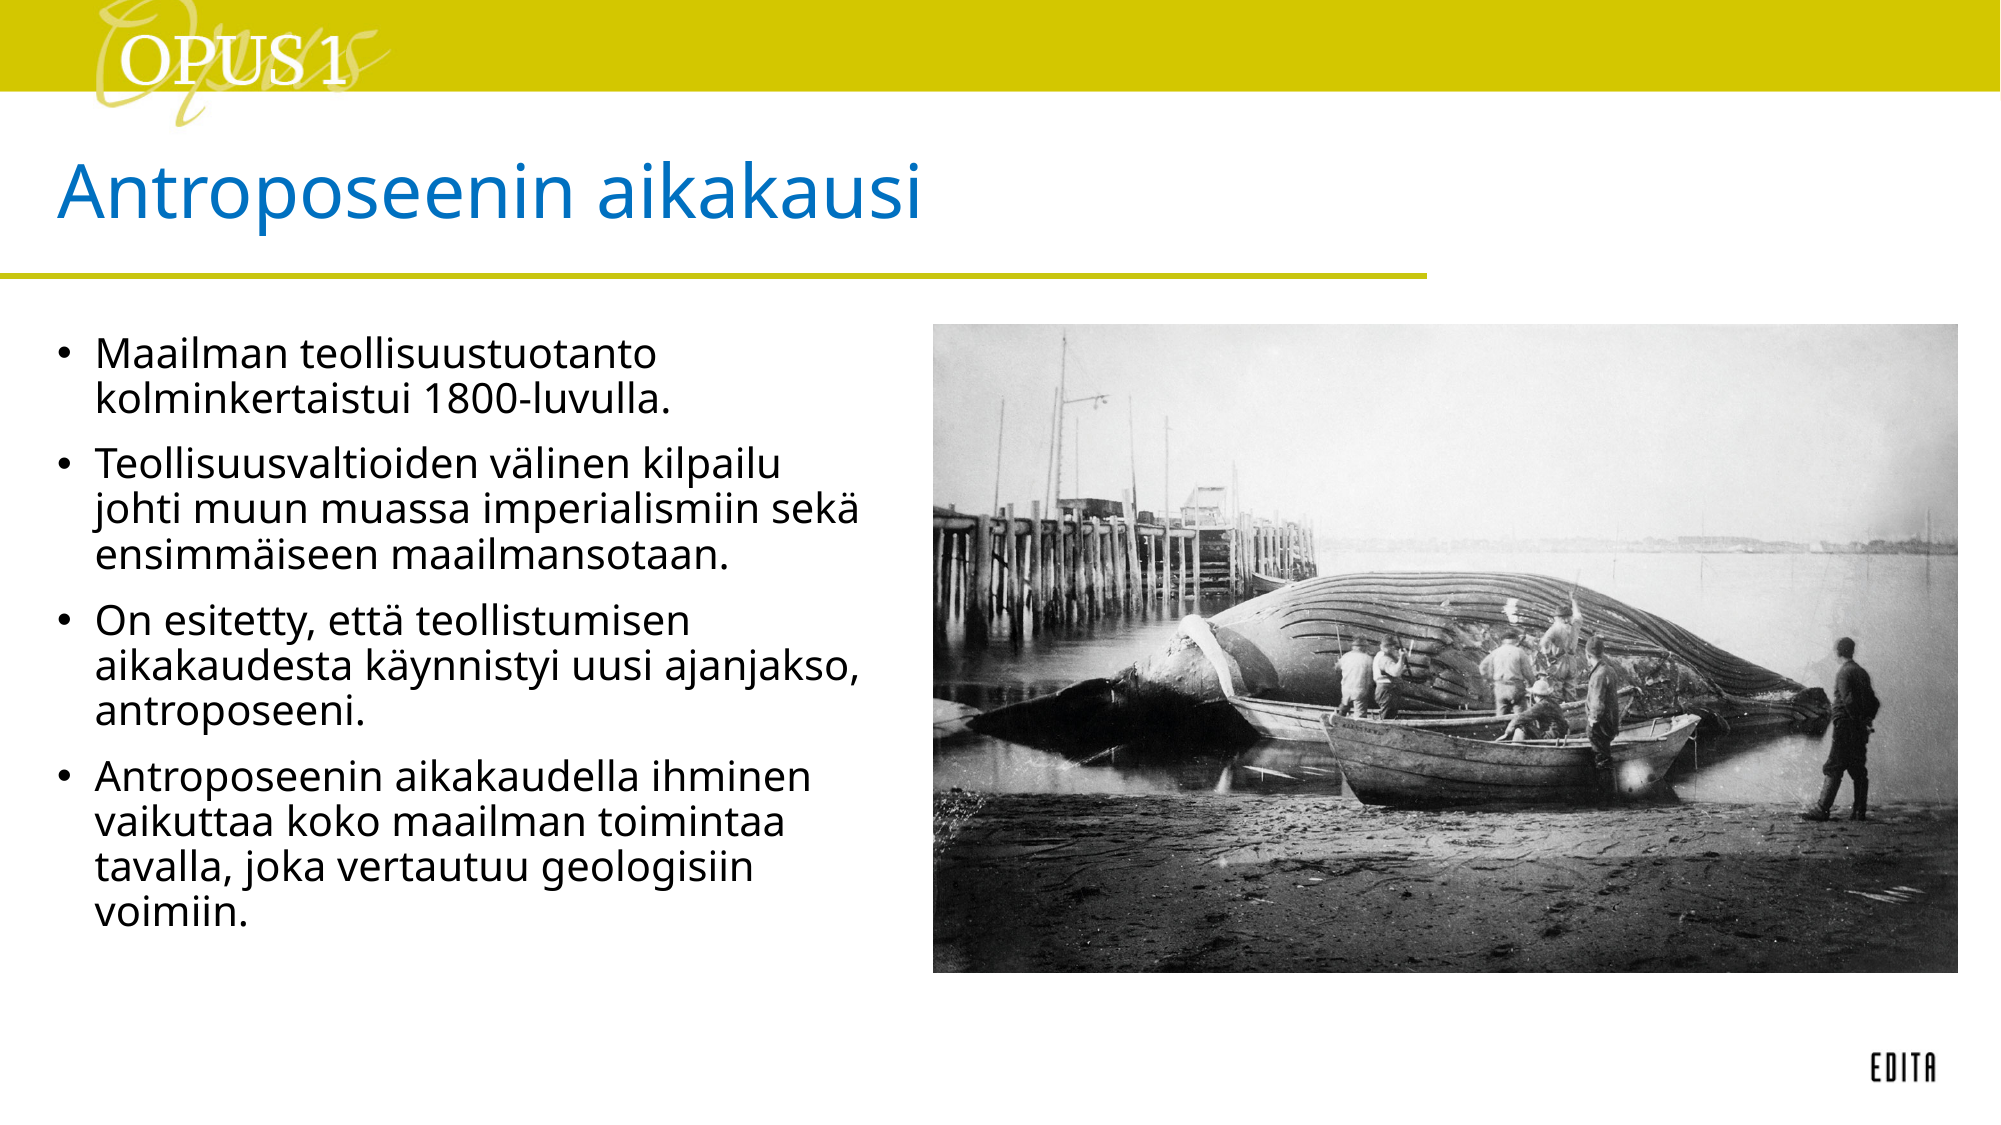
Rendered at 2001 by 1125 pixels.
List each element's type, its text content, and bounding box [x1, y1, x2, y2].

title Antroposeenin aikakausi [42, 111, 1863, 278]
list Maailman teollisuustuotanto kolminkertaistui 1800-luvulla. Teollisuusvaltioiden välinen kilpailu johti muun muassa imperialismiin sekä ensimmäiseen maailmansotaan. On esitetty, että teollistumisen aikakaudesta käynnistyi uusi ajanjakso, antroposeeni. Antroposeenin aikakaudella ihminen vaikuttaa koko maailman toimintaa tavalla, joka vertautuu geologisiin voimiin. [42, 324, 885, 1039]
picture [0, 0, 2001, 1125]
